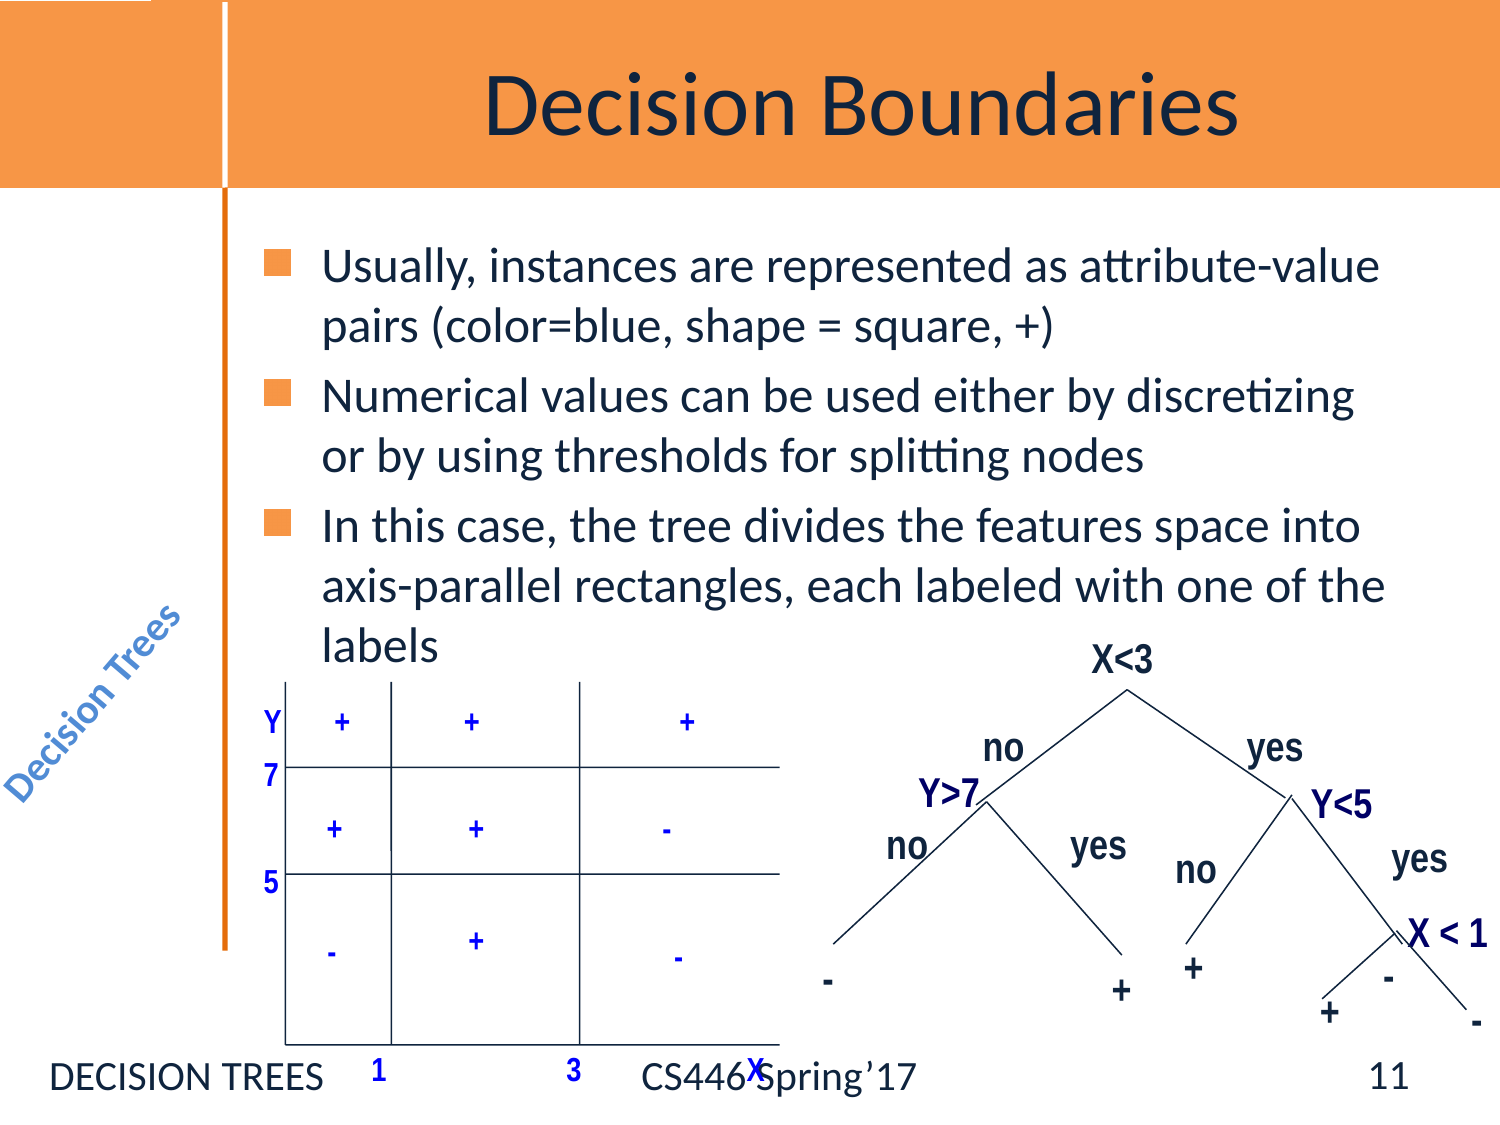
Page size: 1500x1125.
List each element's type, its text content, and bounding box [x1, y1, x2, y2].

title Decision Boundaries [225, 5, 1500, 193]
picture [264, 509, 291, 536]
picture [264, 249, 291, 276]
picture [264, 379, 291, 406]
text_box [808, 624, 1500, 1047]
list Decision Trees [0, 512, 402, 951]
slide_number 11 [1074, 1056, 1425, 1103]
list Usually, instances are represented as attribute-value pairs (color=blue, shape = square, +) Numerical values can be used either by discretizing or by using thresholds for splitting nodes In this case, the tree divides the features space into axis-parallel rectangles, each labeled with one of the labels [249, 224, 1425, 968]
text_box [249, 681, 780, 1088]
